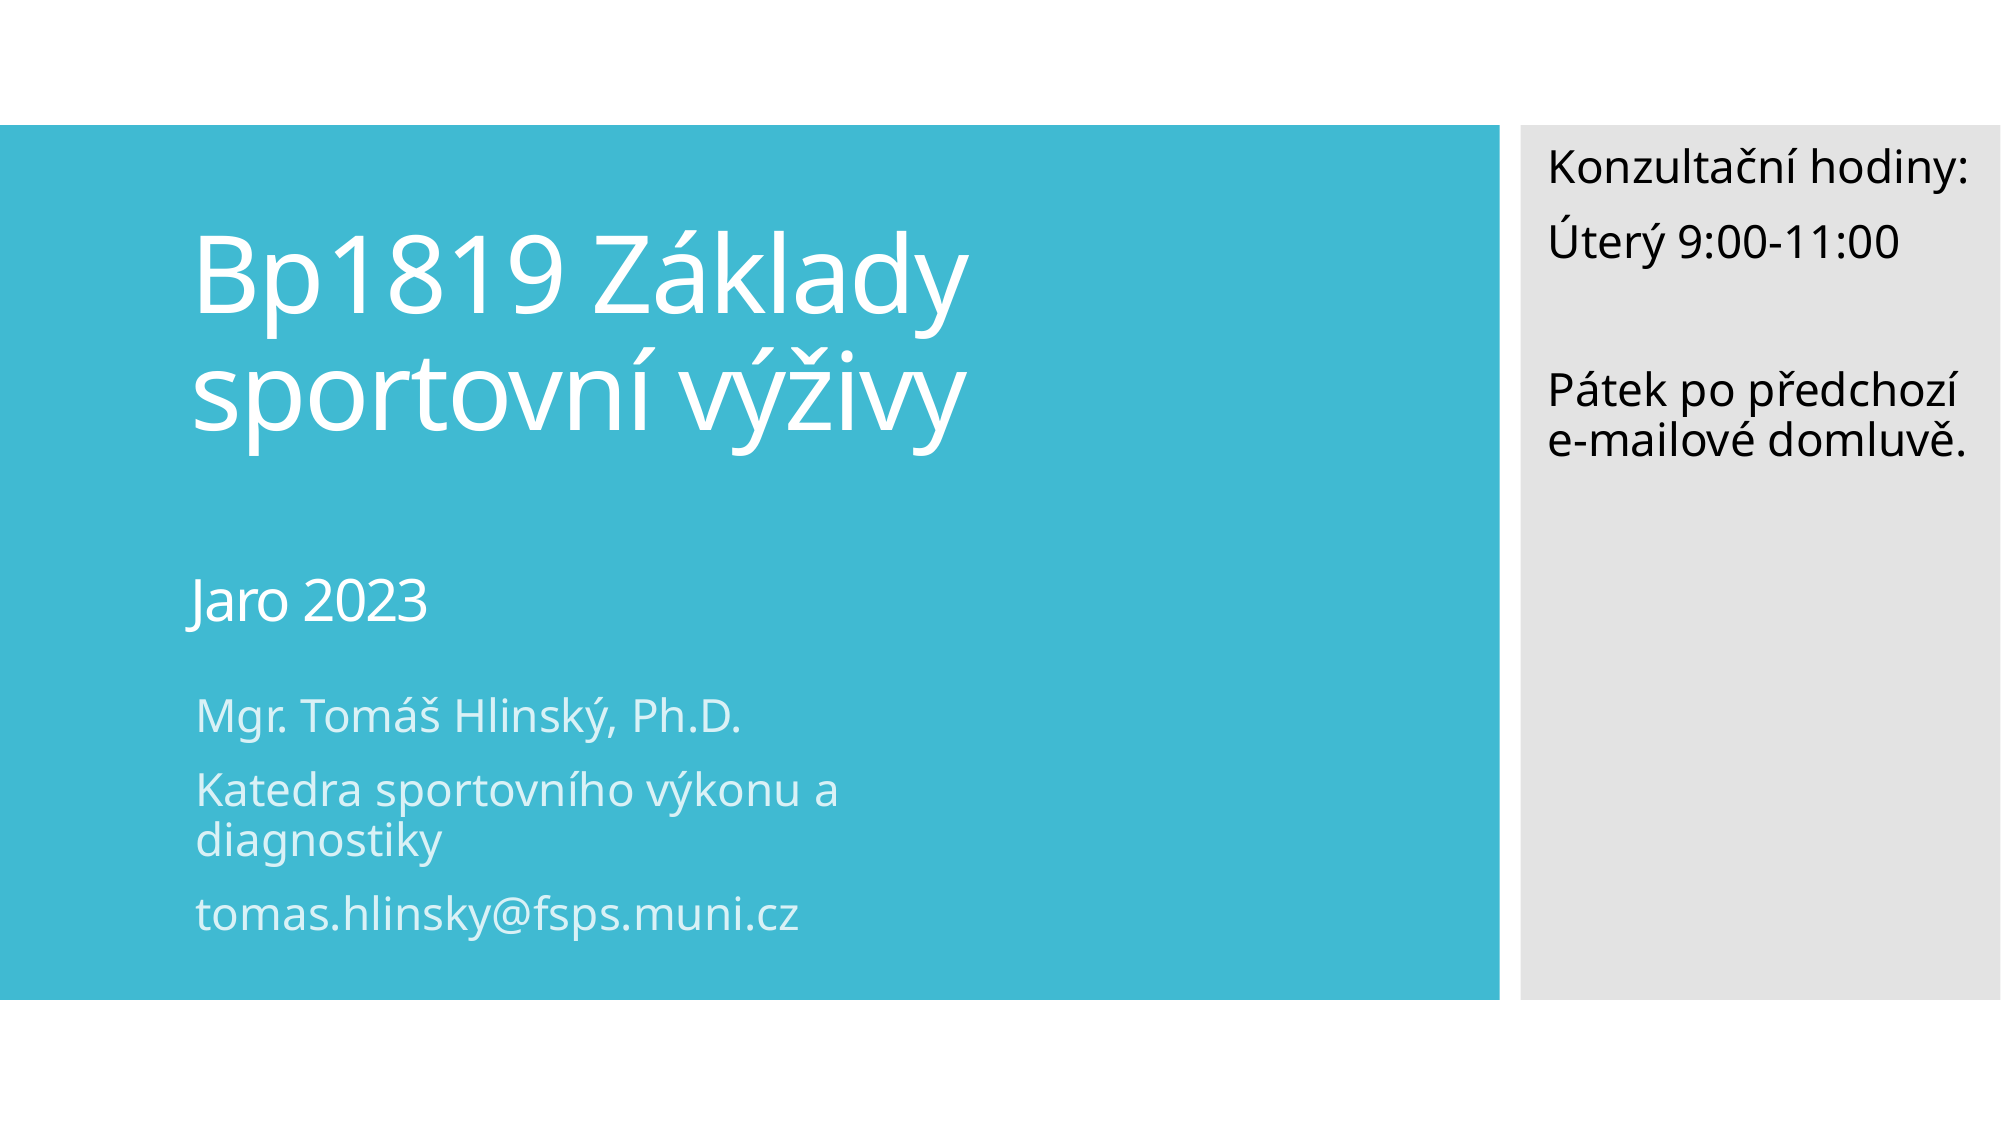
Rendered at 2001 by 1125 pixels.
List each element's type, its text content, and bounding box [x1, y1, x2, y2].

text_box Konzultační hodiny: Úterý 9:00-11:00 Pátek po předchozí e-mailové domluvě. [1533, 136, 1985, 973]
title Bp1819 Základy sportovní výživy Jaro 2023 [175, 213, 1376, 646]
subtitle Mgr. Tomáš Hlinský, Ph.D. Katedra sportovního výkonu a diagnostiky tomas.hlinsky@fsps.muni.cz [180, 685, 965, 973]
